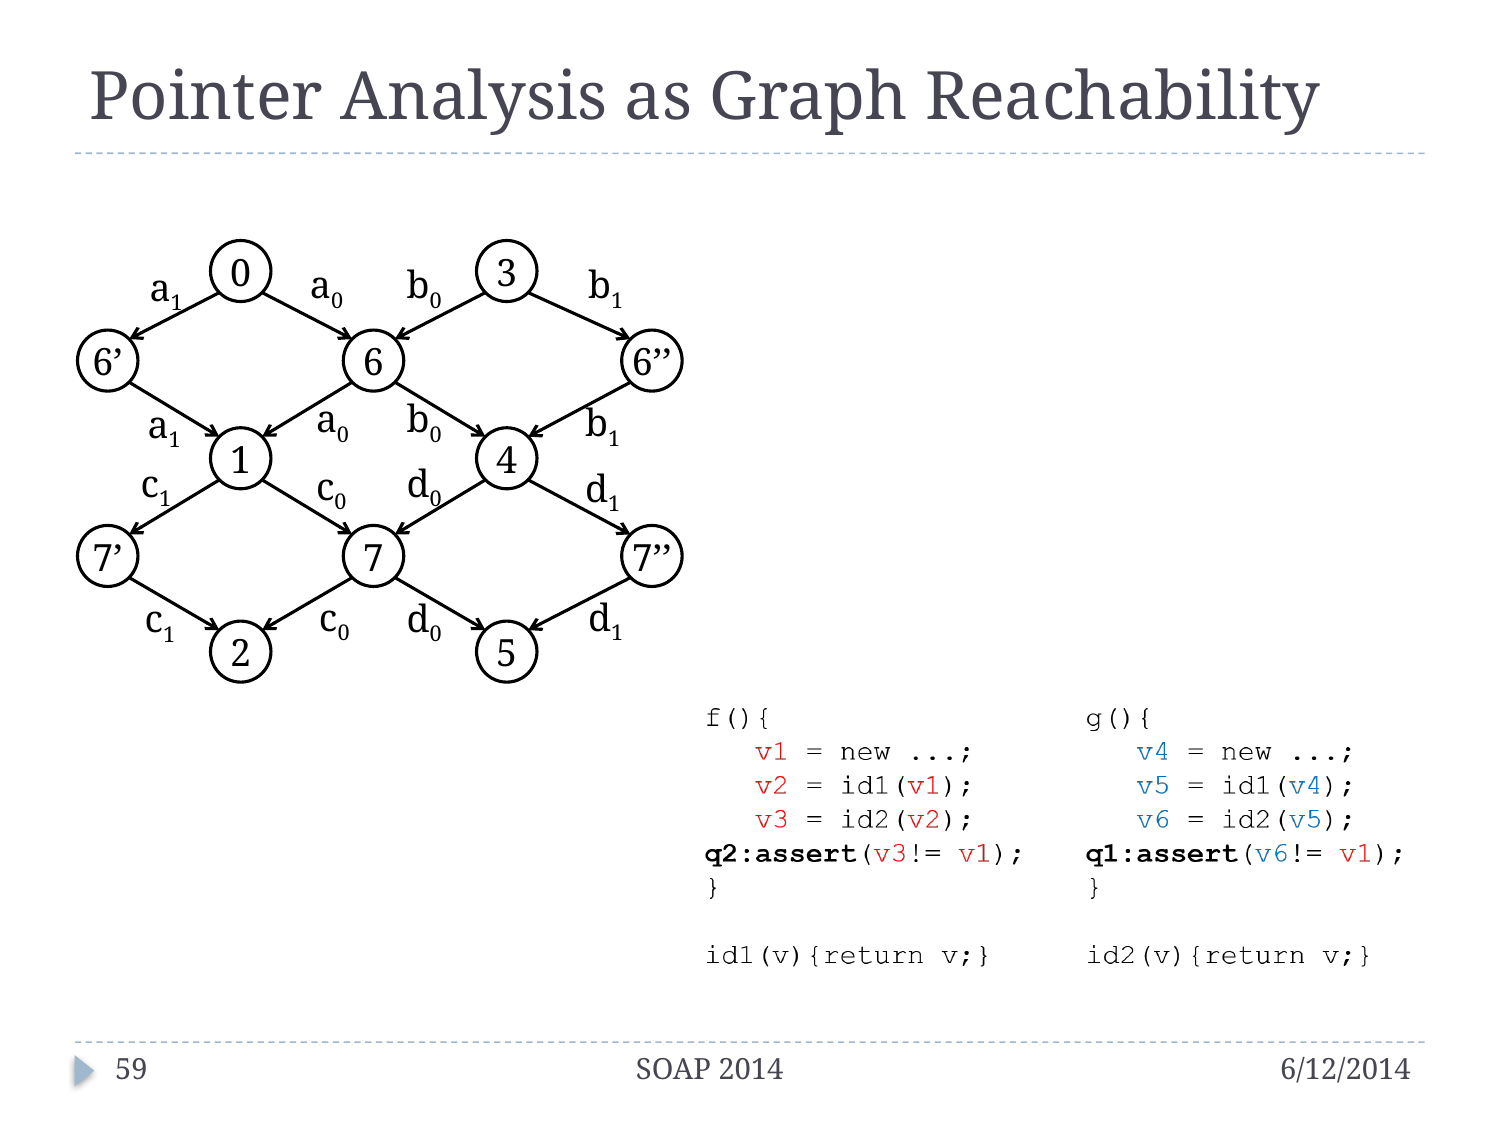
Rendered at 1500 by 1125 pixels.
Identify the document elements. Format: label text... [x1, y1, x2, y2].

slide_number 59 [100, 1042, 234, 1103]
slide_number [1185, 1042, 1426, 1103]
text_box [77, 240, 683, 683]
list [687, 690, 1424, 989]
footer SOAP 2014 [234, 1042, 1185, 1103]
title Pointer Analysis as Graph Reachability [75, 24, 1425, 140]
